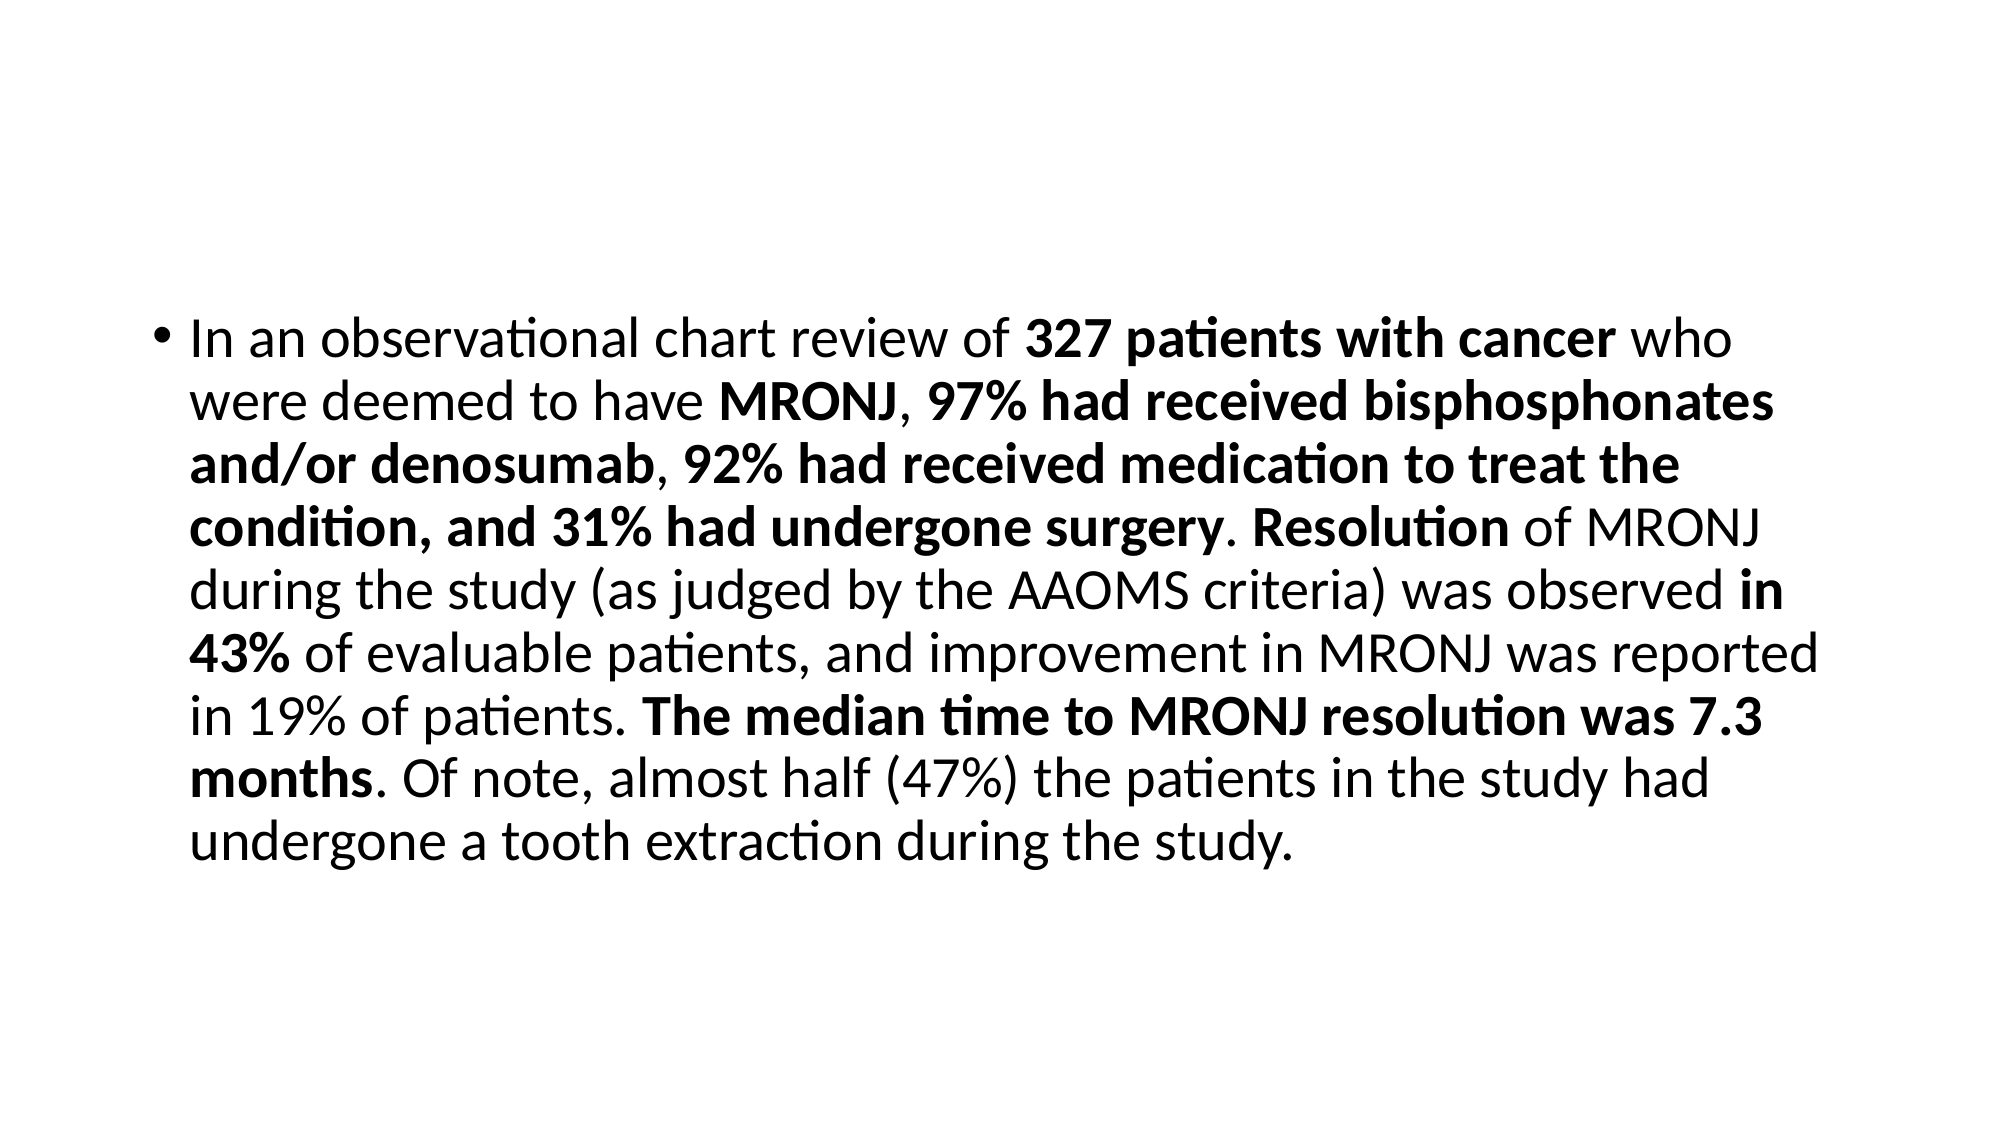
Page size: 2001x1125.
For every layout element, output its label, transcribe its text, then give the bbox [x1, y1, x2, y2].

list In an observational chart review of 327 patients with cancer who were deemed to have MRONJ, 97% had received bisphosphonates and/or denosumab, 92% had received medication to treat the condition, and 31% had undergone surgery. Resolution of MRONJ during the study (as judged by the AAOMS criteria) was observed in 43% of evaluable patients, and improvement in MRONJ was reported in 19% of patients. The median time to MRONJ resolution was 7.3 months. Of note, almost half (47%) the patients in the study had undergone a tooth extraction during the study. [137, 299, 1863, 1014]
